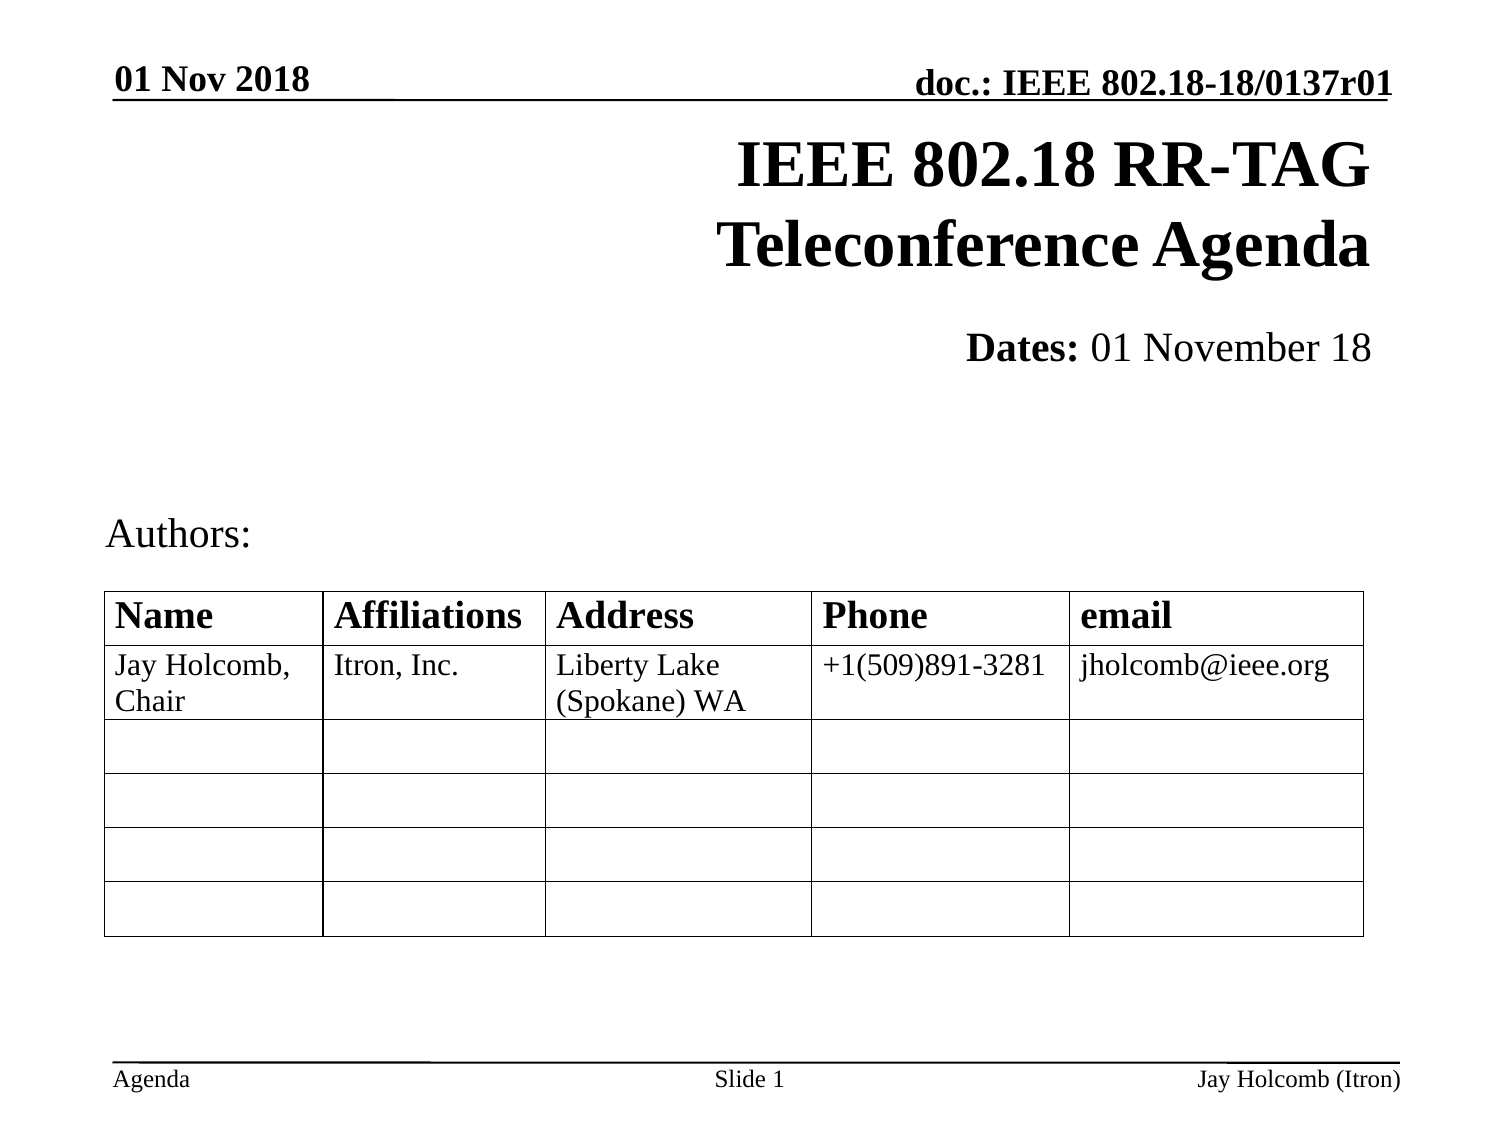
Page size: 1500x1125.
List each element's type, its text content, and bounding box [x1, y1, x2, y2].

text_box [89, 590, 1373, 1004]
list Dates: 01 November 18 [112, 312, 1388, 440]
title IEEE 802.18 RR-TAG Teleconference Agenda [112, 112, 1388, 288]
slide_number Slide 1 [699, 1061, 800, 1123]
footer Jay Holcomb (Itron) [902, 1061, 1402, 1093]
text_box Authors: [90, 498, 328, 562]
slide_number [114, 54, 493, 100]
